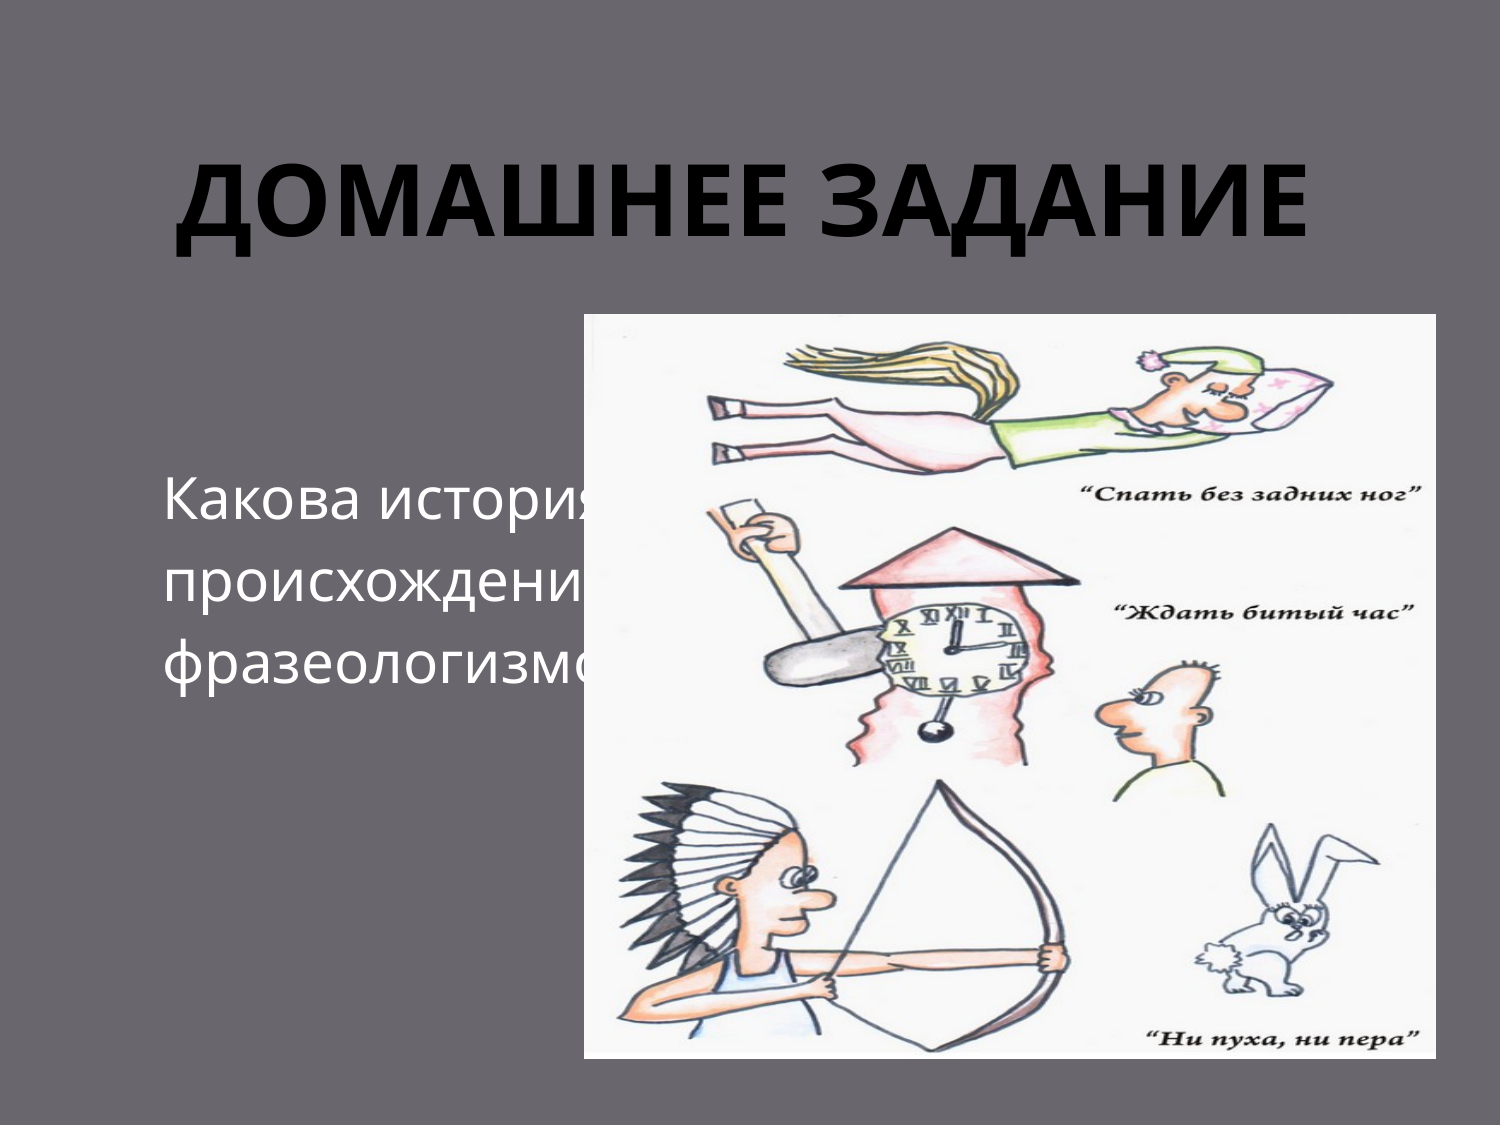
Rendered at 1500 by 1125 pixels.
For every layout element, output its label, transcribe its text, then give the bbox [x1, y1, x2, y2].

picture [584, 314, 1436, 1059]
subtitle Какова история происхождения фразеологизмов [147, 290, 1424, 1071]
title дОМАШНЕЕ ЗАДАНИЕ [69, 90, 1420, 303]
